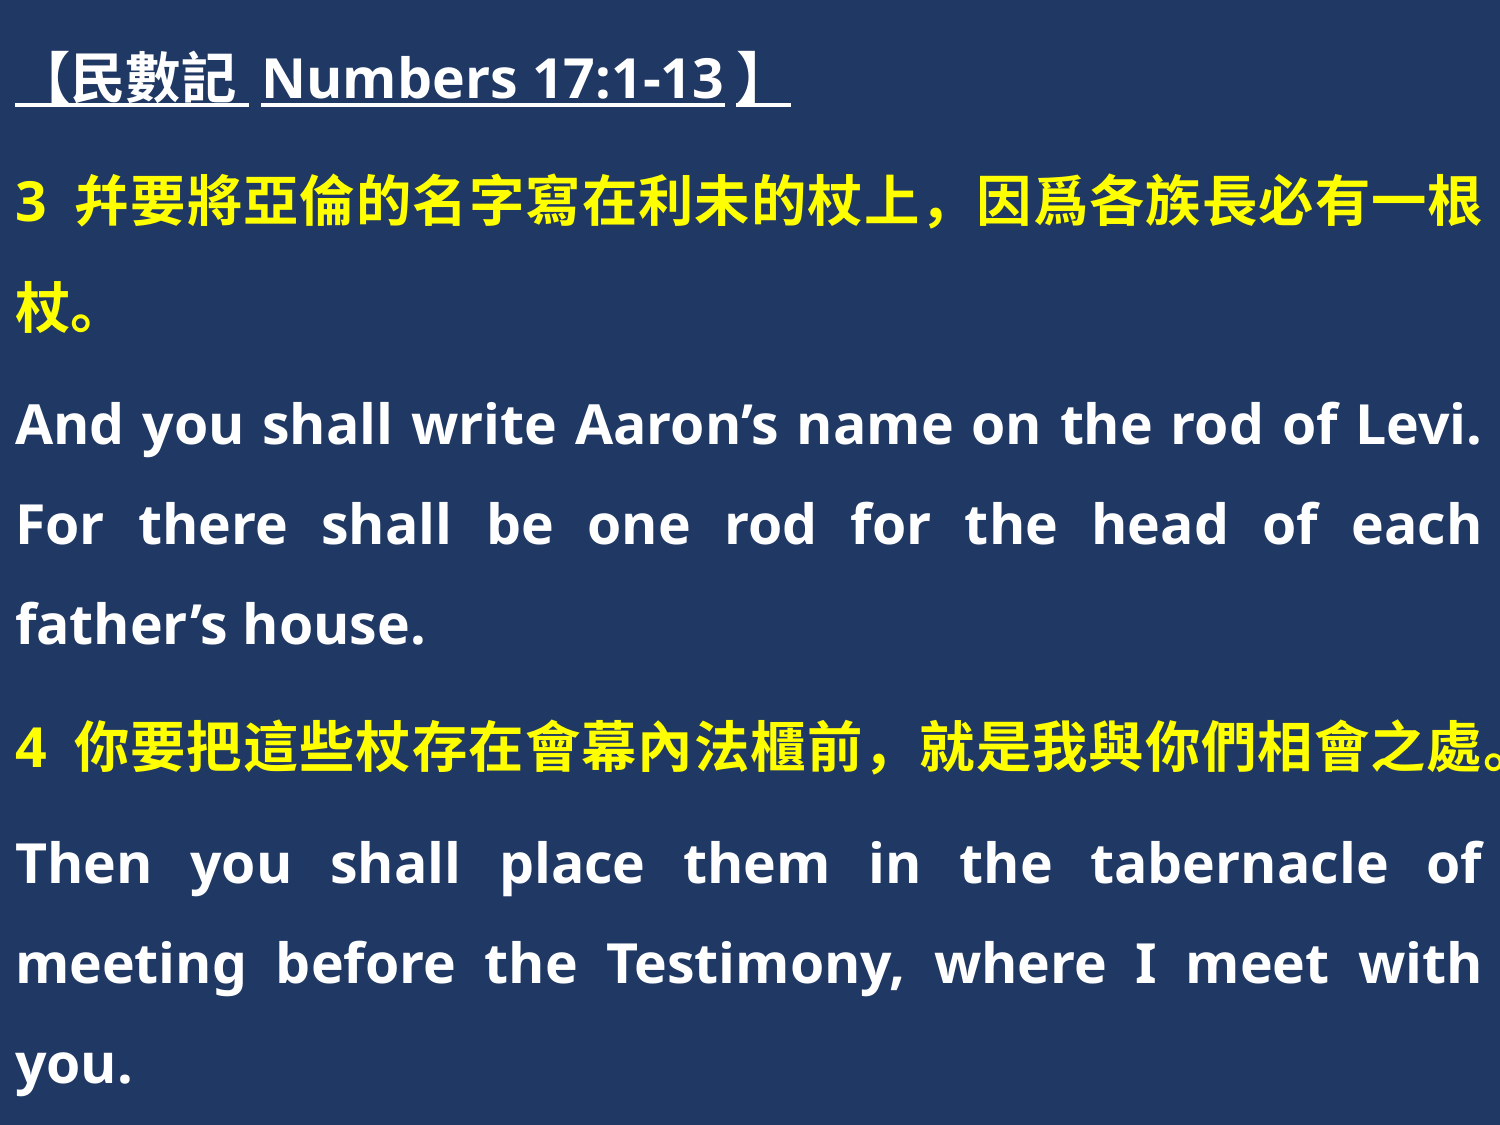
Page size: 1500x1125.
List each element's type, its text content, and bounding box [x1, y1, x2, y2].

list 【民數記 Numbers 17:1-13】 3 幷要將亞倫的名字寫在利未的杖上，因爲各族長必有一根杖。 And you shall write Aaron’s name on the rod of Levi. For there shall be one rod for the head of each father’s house. 4 你要把這些杖存在會幕內法櫃前，就是我與你們相會之處。 Then you shall place them in the tabernacle of meeting before the Testimony, where I meet with you. [0, 0, 1500, 1125]
